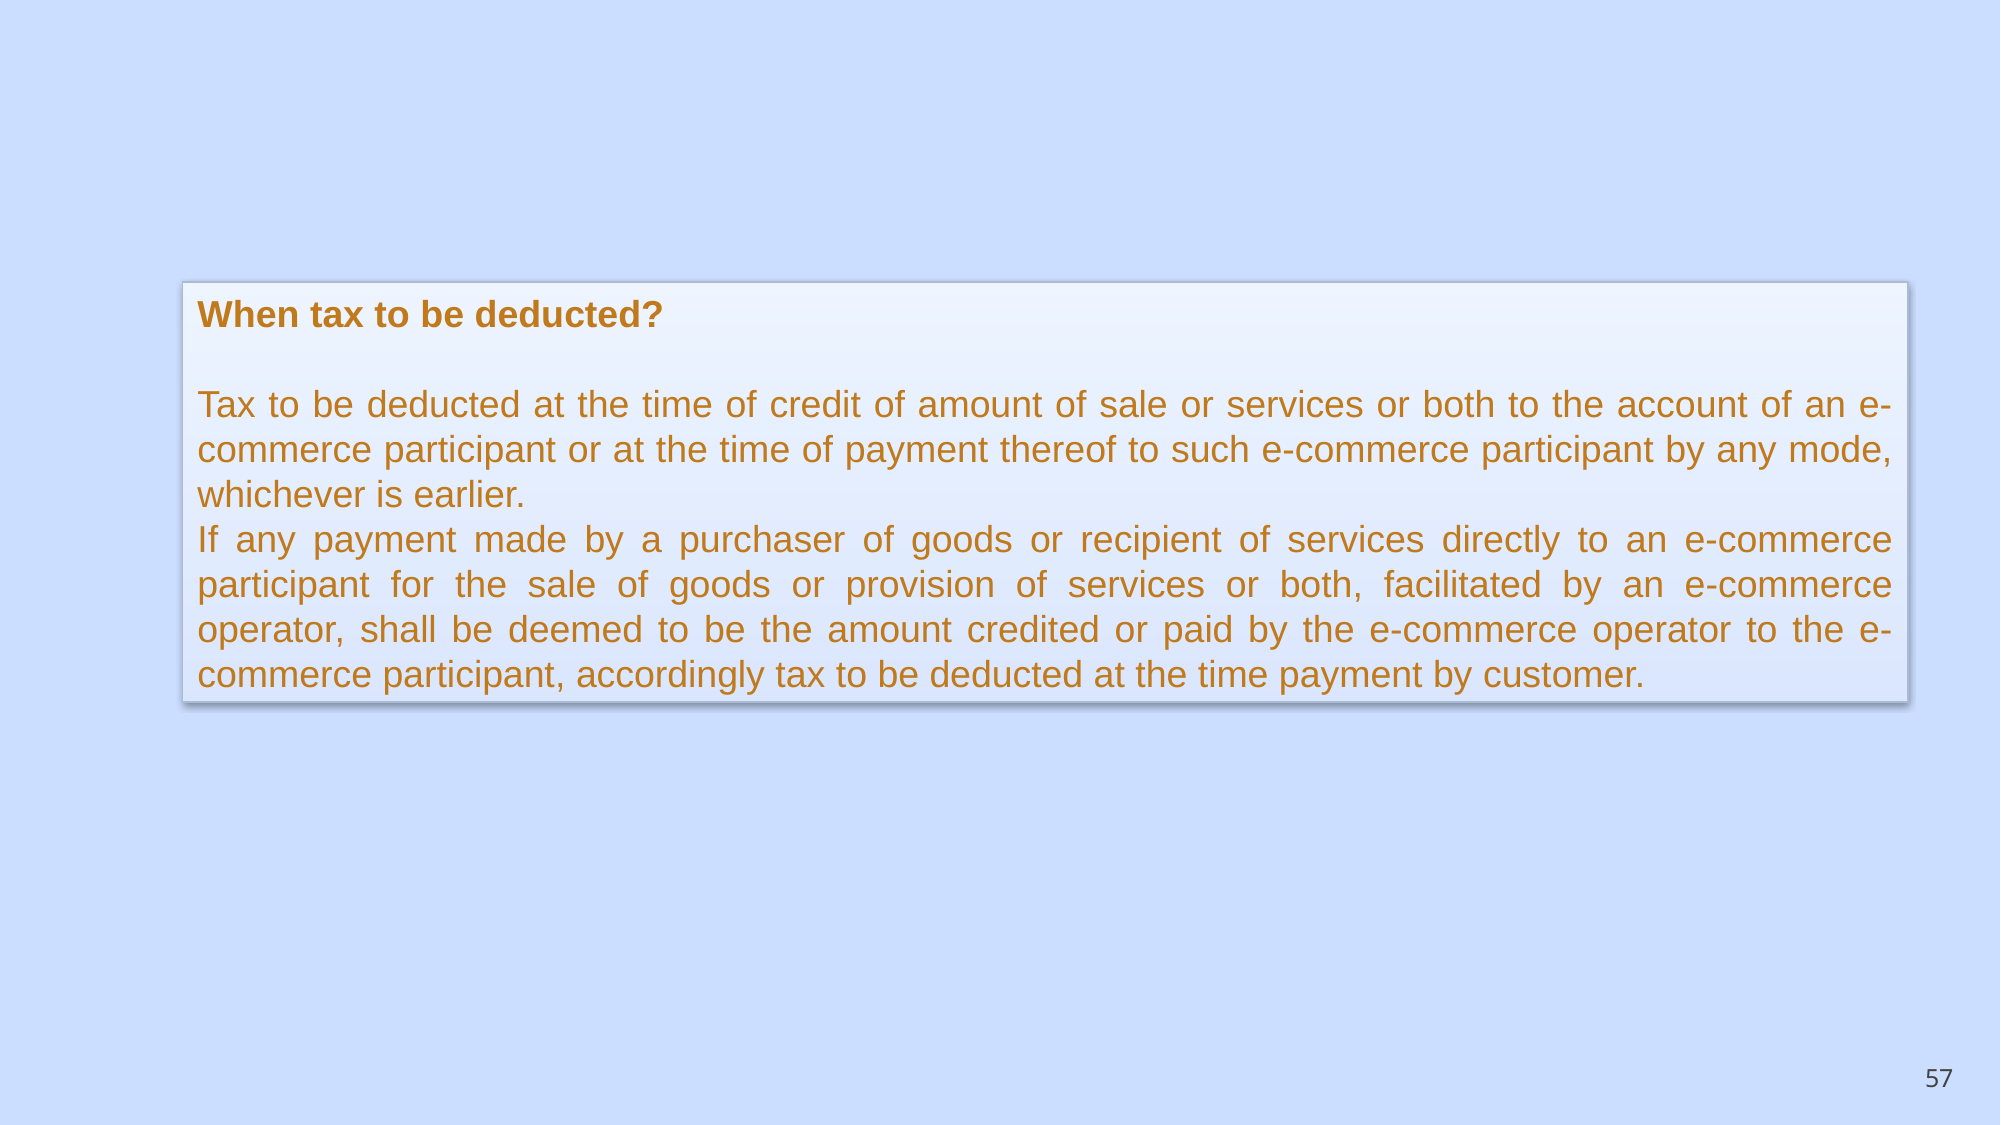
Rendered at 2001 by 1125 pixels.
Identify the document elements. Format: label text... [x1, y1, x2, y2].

text_box When tax to be deducted? Tax to be deducted at the time of credit of amount of sale or services or both to the account of an e-commerce participant or at the time of payment thereof to such e-commerce participant by any mode, whichever is earlier. If any payment made by a purchaser of goods or recipient of services directly to an e-commerce participant for the sale of goods or provision of services or both, facilitated by an e-commerce operator, shall be deemed to be the amount credited or paid by the e-commerce operator to the e-commerce participant, accordingly tax to be deducted at the time payment by customer. [182, 282, 1909, 703]
slide_number 57 [1848, 1036, 1969, 1123]
